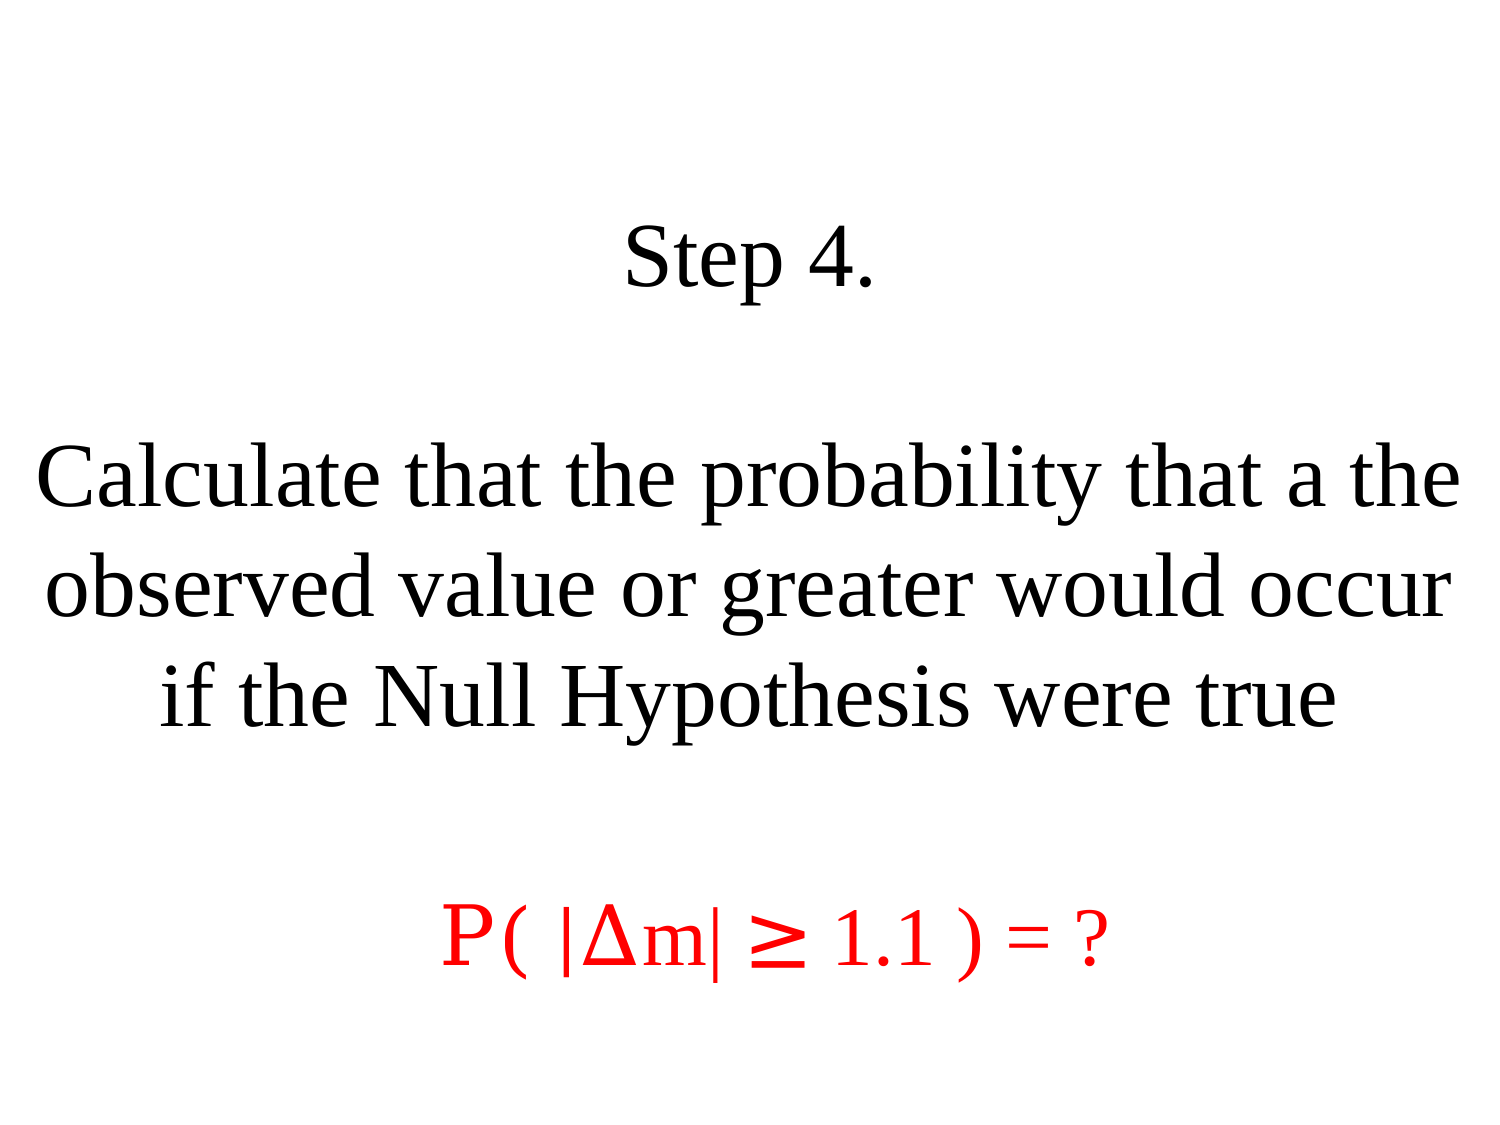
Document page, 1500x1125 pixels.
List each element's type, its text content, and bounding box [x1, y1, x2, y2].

text_box P( |Δm| ≥ 1.1 ) = ? [424, 875, 1188, 990]
title Step 4. Calculate that the probability that a the observed value or greater would occur if the Null Hypothesis were true [0, 62, 1500, 988]
